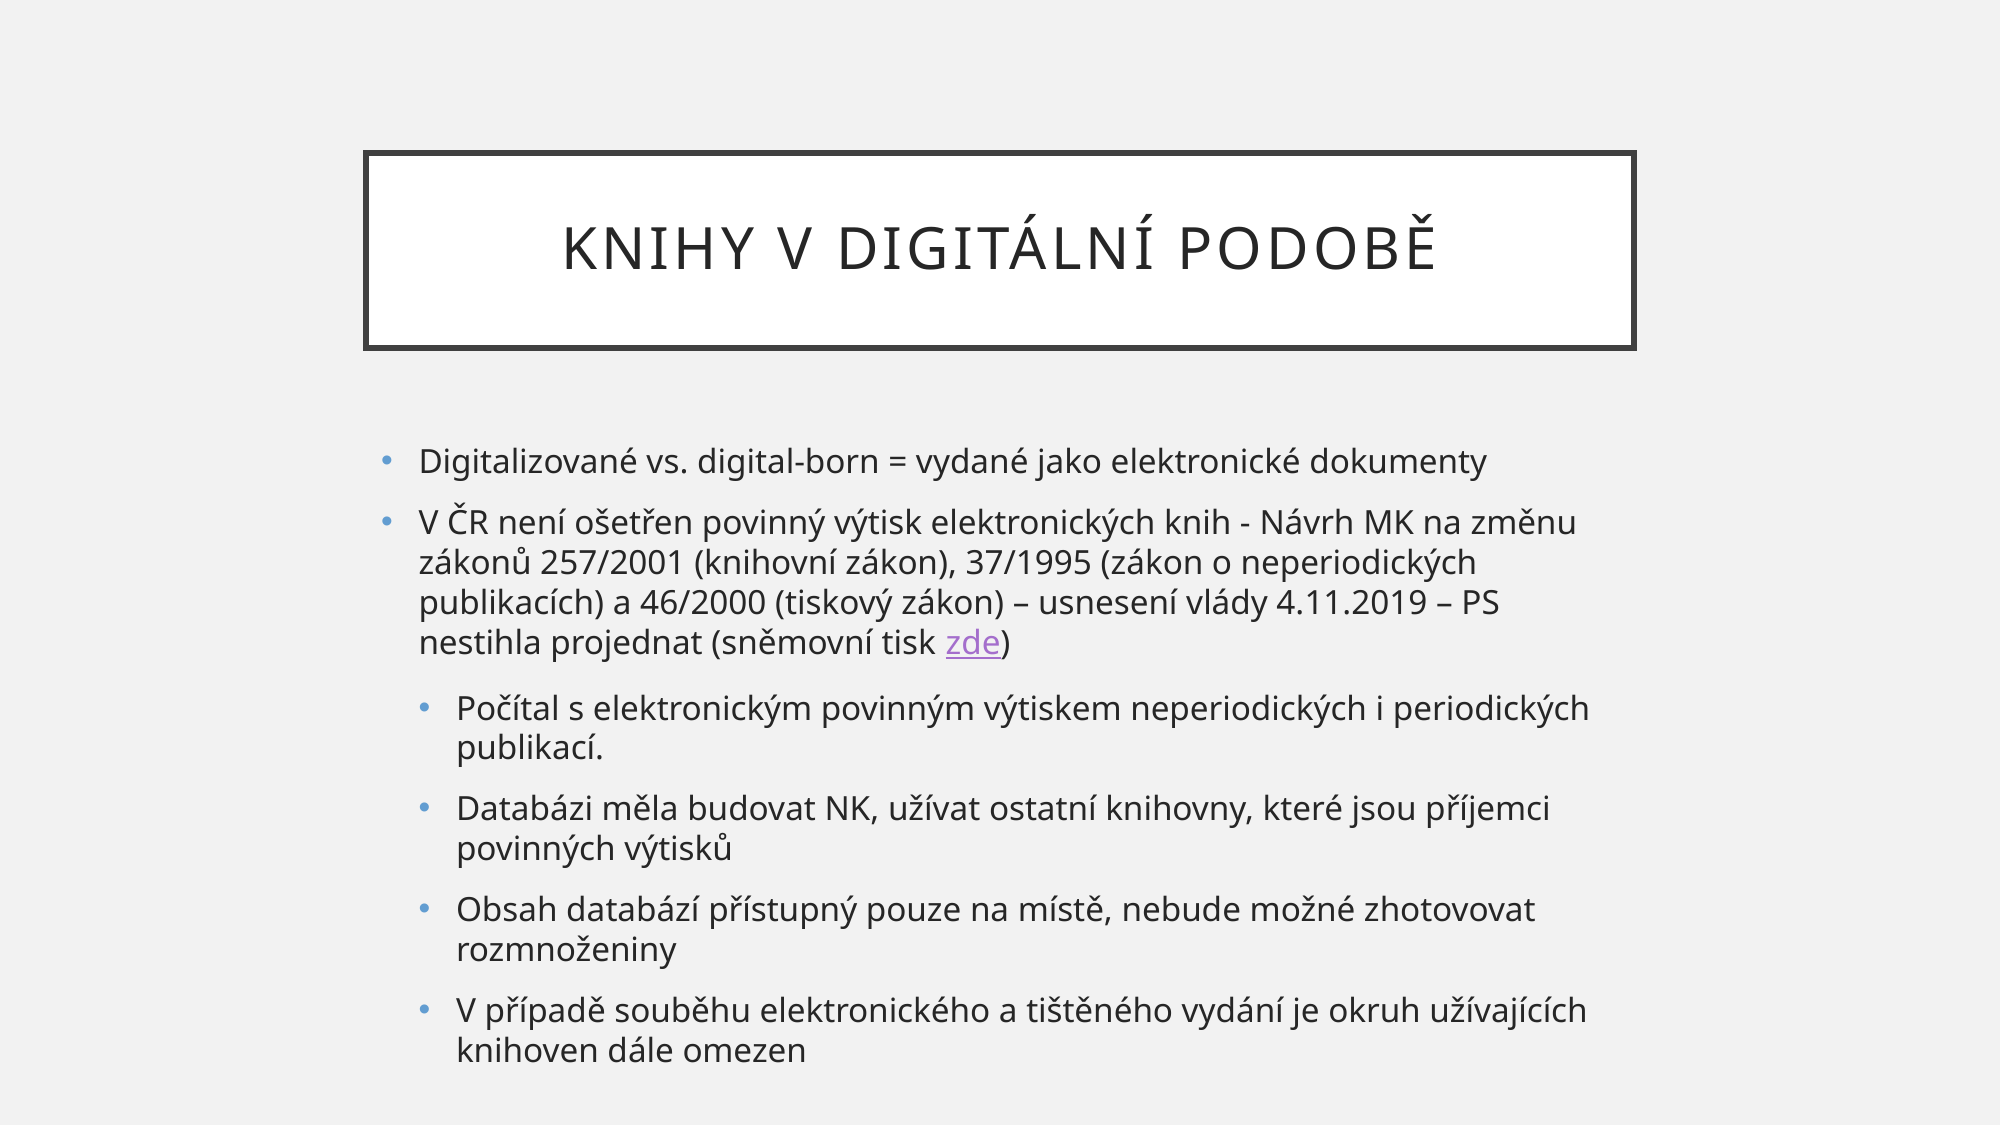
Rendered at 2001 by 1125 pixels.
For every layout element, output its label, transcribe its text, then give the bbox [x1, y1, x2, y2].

list Digitalizované vs. digital-born = vydané jako elektronické dokumenty V ČR není ošetřen povinný výtisk elektronických knih - Návrh MK na změnu zákonů 257/2001 (knihovní zákon), 37/1995 (zákon o neperiodických publikacích) a 46/2000 (tiskový zákon) – usnesení vlády 4.11.2019 – PS nestihla projednat (sněmovní tisk zde) Počítal s elektronickým povinným výtiskem neperiodických i periodických publikací. Databázi měla budovat NK, užívat ostatní knihovny, které jsou příjemci povinných výtisků Obsah databází přístupný pouze na místě, nebude možné zhotovovat rozmnoženiny V případě souběhu elektronického a tištěného vydání je okruh užívajících knihoven dále omezen [366, 432, 1634, 942]
title Knihy v digitální podobě [363, 150, 1637, 351]
